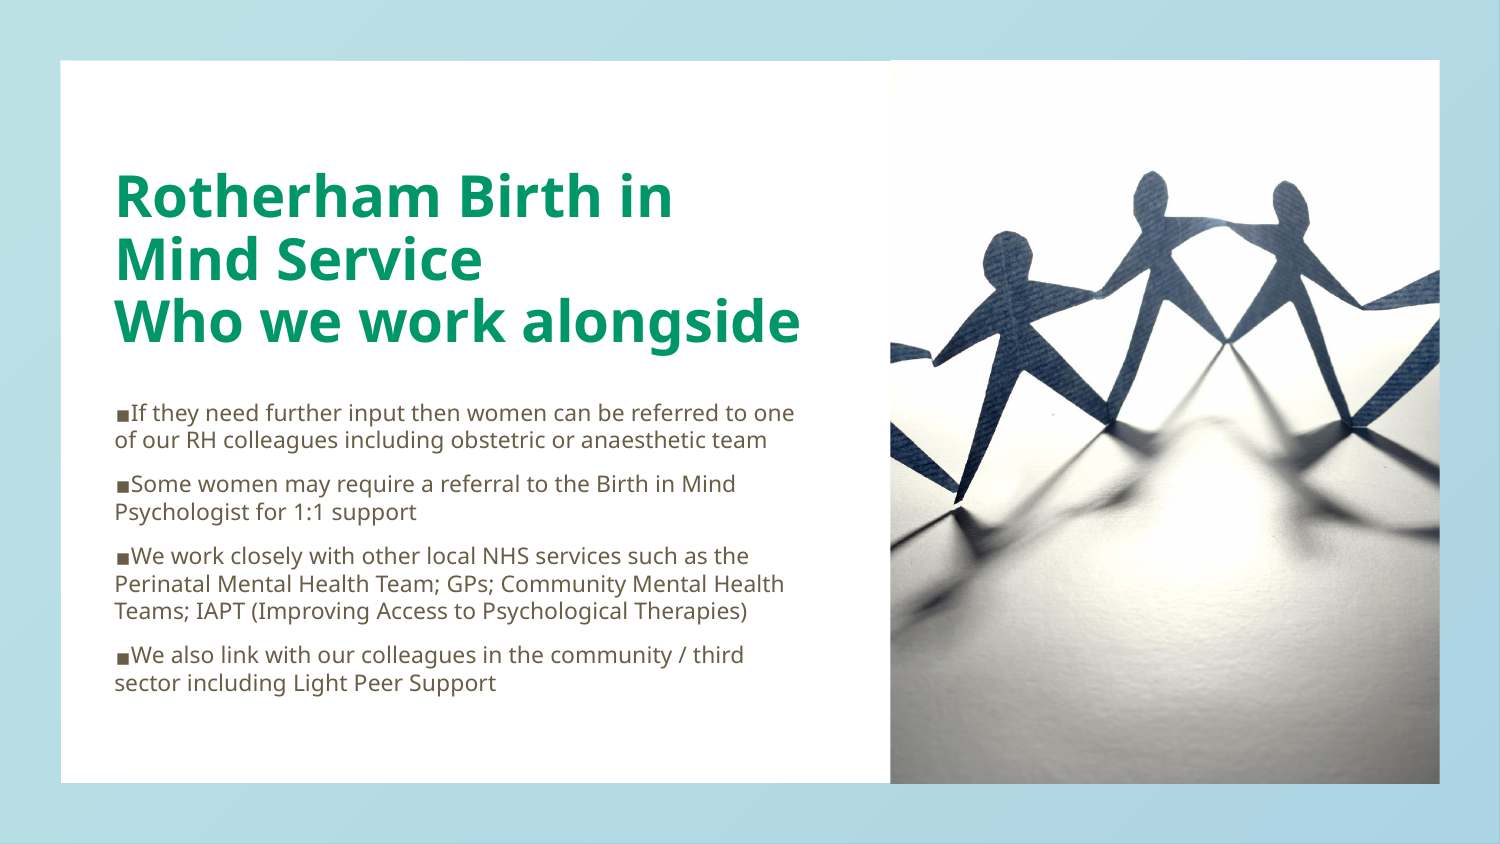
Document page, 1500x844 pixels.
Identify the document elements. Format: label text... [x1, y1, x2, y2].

picture [889, 59, 1440, 784]
list If they need further input then women can be referred to one of our RH colleagues including obstetric or anaesthetic team Some women may require a referral to the Birth in Mind Psychologist for 1:1 support We work closely with other local NHS services such as the Perinatal Mental Health Team; GPs; Community Mental Health Teams; IAPT (Improving Access to Psychological Therapies) We also link with our colleagues in the community / third sector including Light Peer Support [103, 392, 828, 760]
text_box [0, 0, 1500, 844]
text_box [61, 61, 886, 783]
title Rotherham Birth in Mind Service Who we work alongside [103, 105, 828, 361]
